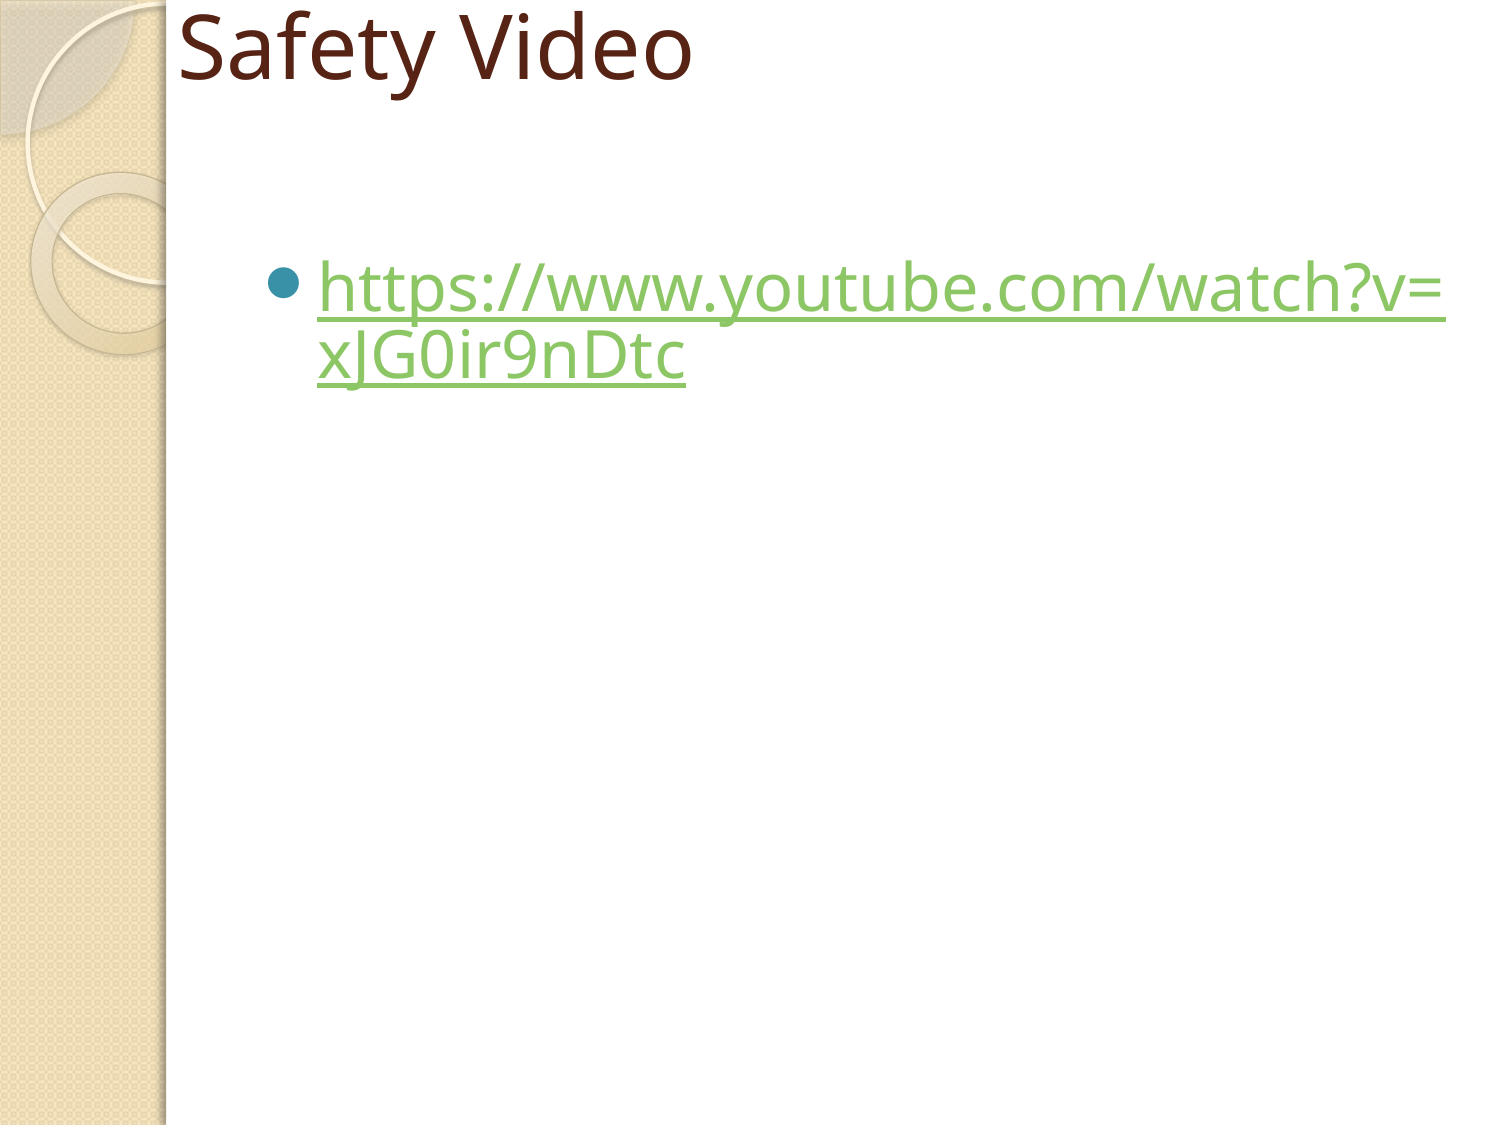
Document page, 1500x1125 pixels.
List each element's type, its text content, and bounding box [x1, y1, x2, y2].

list https://www.youtube.com/watch?v=xJG0ir9nDtc [235, 237, 1466, 1025]
title Safety Video [162, 0, 1393, 138]
